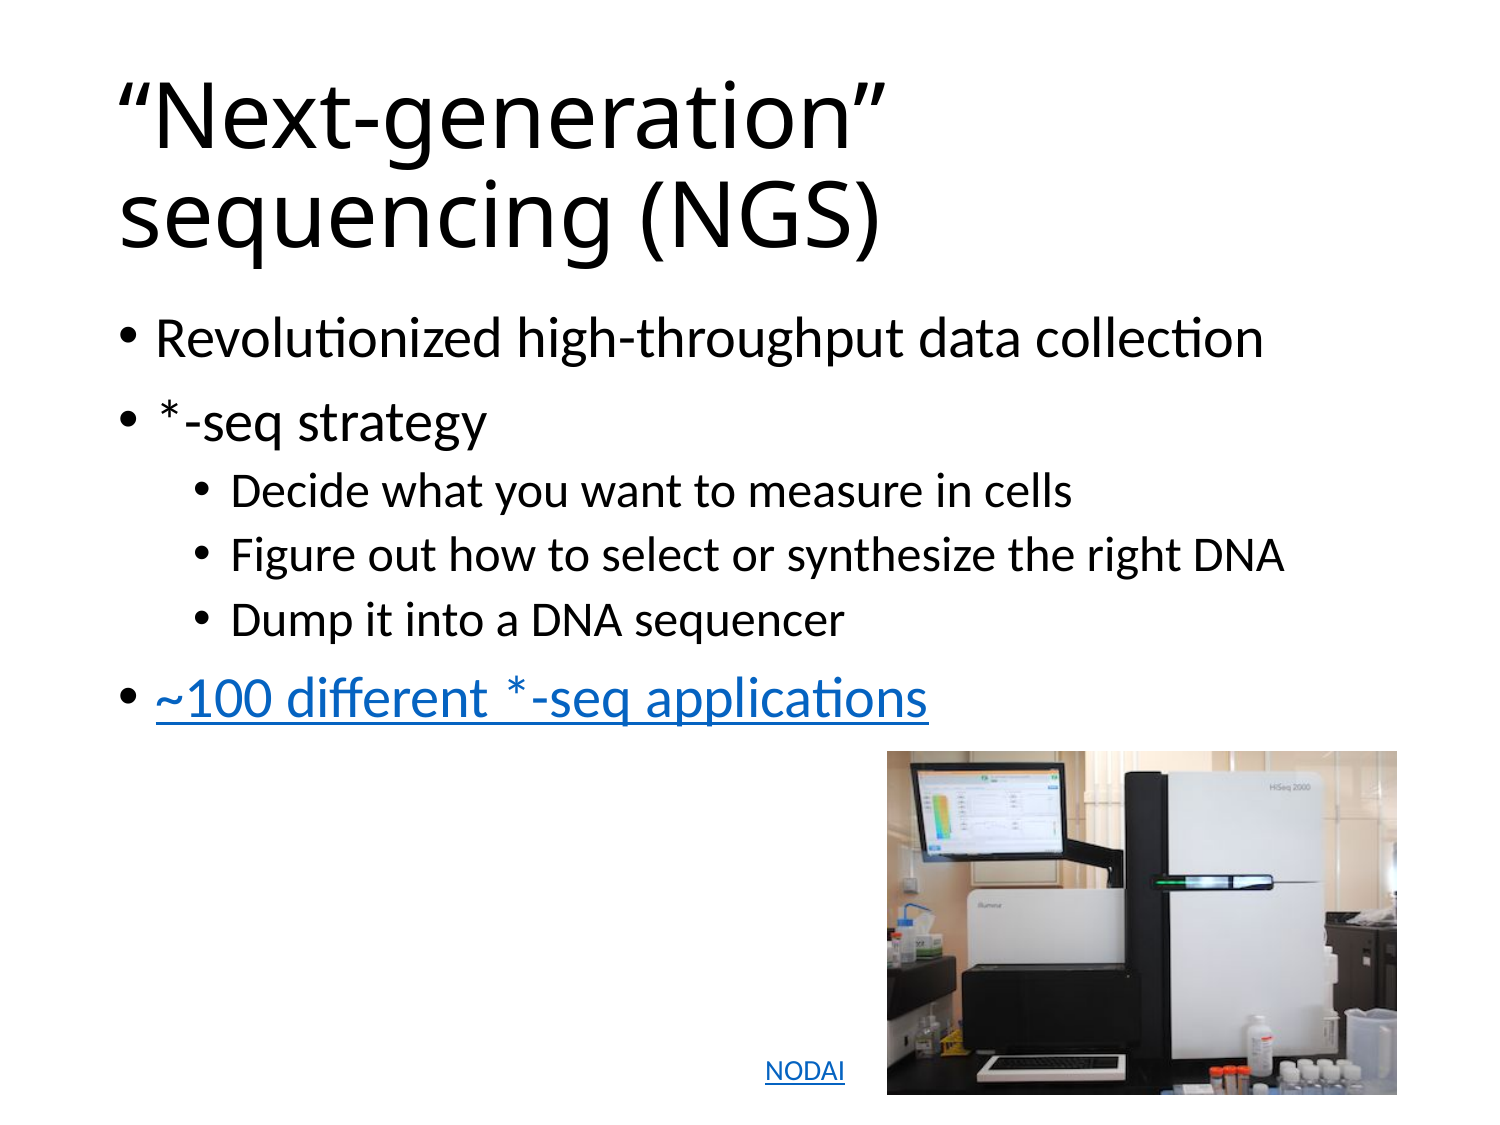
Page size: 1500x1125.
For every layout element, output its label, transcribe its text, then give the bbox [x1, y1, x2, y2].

list Revolutionized high-throughput data collection *-seq strategy Decide what you want to measure in cells Figure out how to select or synthesize the right DNA Dump it into a DNA sequencer ~100 different *-seq applications [103, 299, 1397, 1014]
picture [887, 751, 1397, 1095]
text_box NODAI [750, 1044, 861, 1094]
title “Next-generation” sequencing (NGS) [103, 59, 1397, 278]
